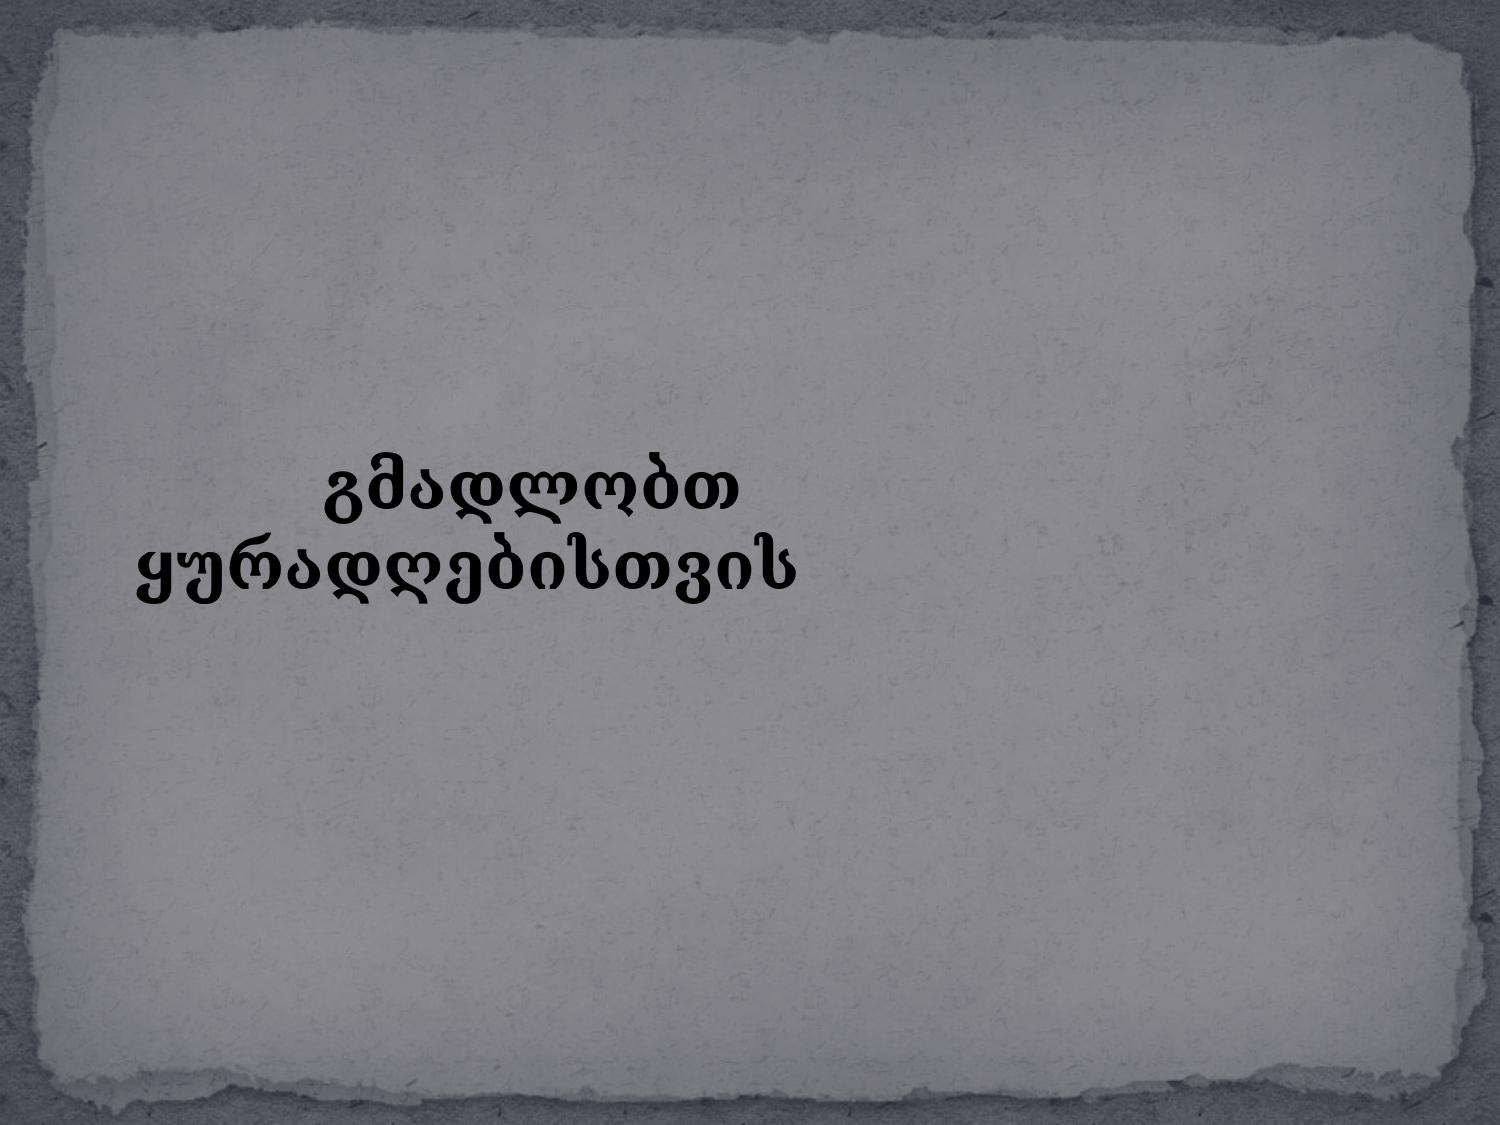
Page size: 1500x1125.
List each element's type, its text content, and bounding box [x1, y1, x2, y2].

list გმადლობთ ყურადღებისთვის [75, 249, 1425, 1000]
